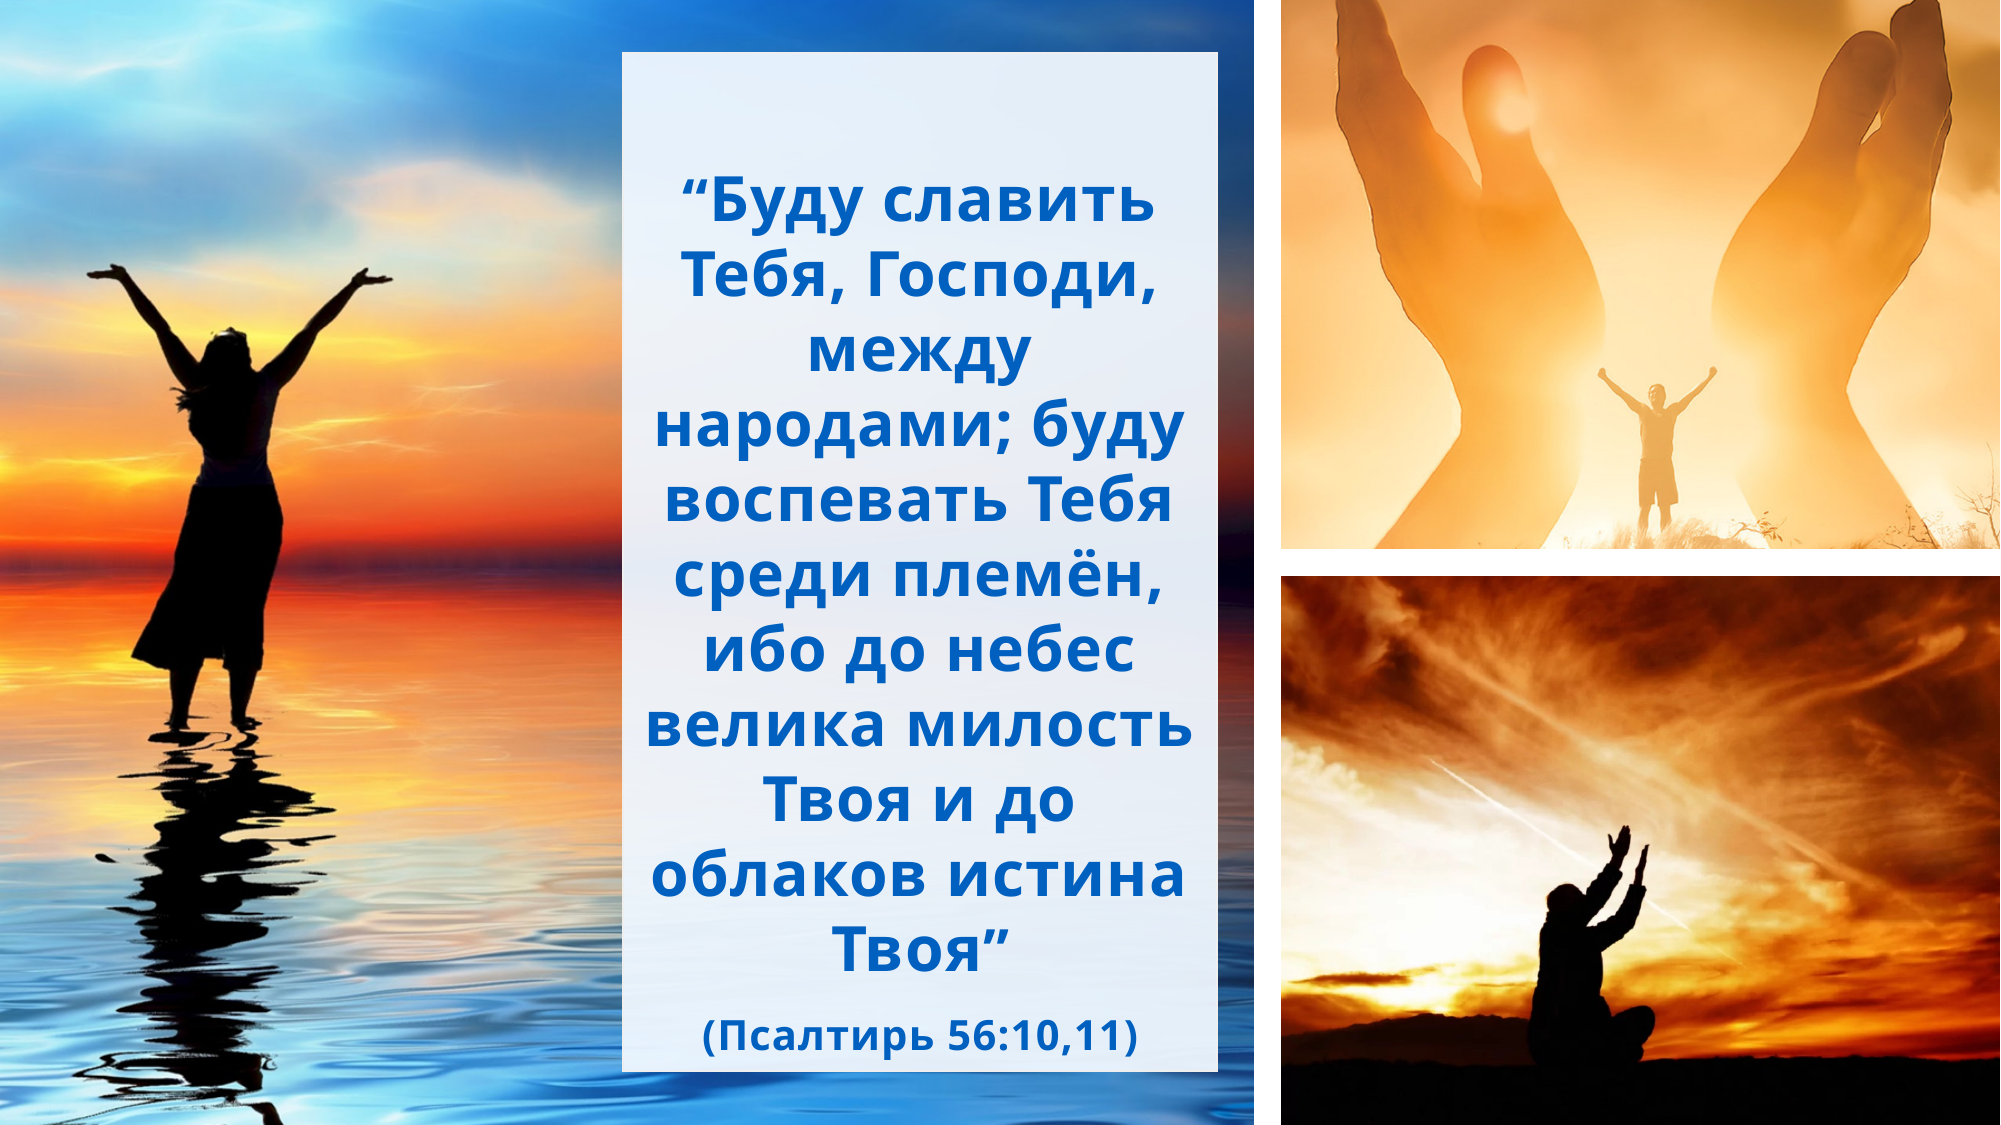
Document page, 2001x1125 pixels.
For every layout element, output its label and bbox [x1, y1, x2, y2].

picture [0, 0, 1254, 1125]
picture [1280, 0, 2000, 549]
text_box [1254, 0, 2000, 1125]
picture [1280, 576, 2000, 1125]
